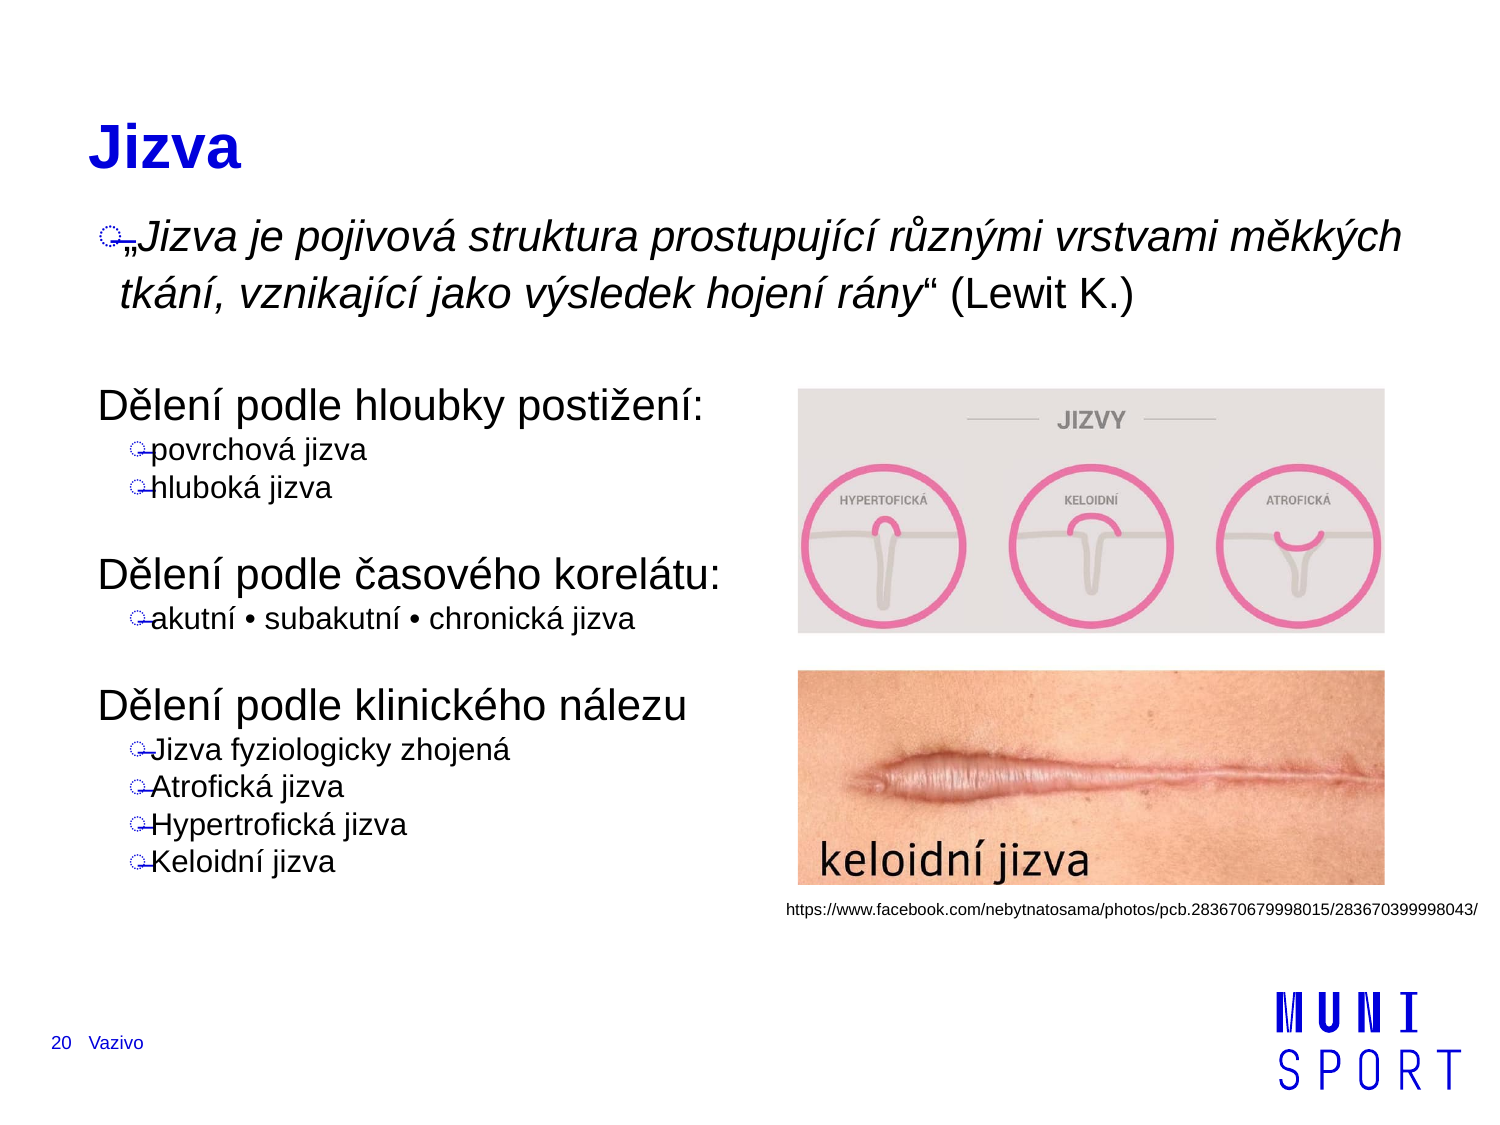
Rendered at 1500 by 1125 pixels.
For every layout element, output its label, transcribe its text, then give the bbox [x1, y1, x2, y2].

text_box https://www.facebook.com/nebytnatosama/photos/pcb.283670679998015/283670399998043/ [771, 890, 1495, 926]
title Jizva [88, 118, 1412, 193]
footer Vazivo [88, 1021, 1063, 1063]
list „Jizva je pojivová struktura prostupující různými vrstvami měkkých tkání, vznikající jako výsledek hojení rány“ (Lewit K.) Dělení podle hloubky postižení: povrchová jizva hluboká jizva Dělení podle časového korelátu: akutní • subakutní • chronická jizva Dělení podle klinického nálezu Jizva fyziologicky zhojená Atrofická jizva Hypertrofická jizva Keloidní jizva [88, 204, 1412, 933]
slide_number 20 [50, 1021, 82, 1063]
picture [797, 296, 1385, 885]
